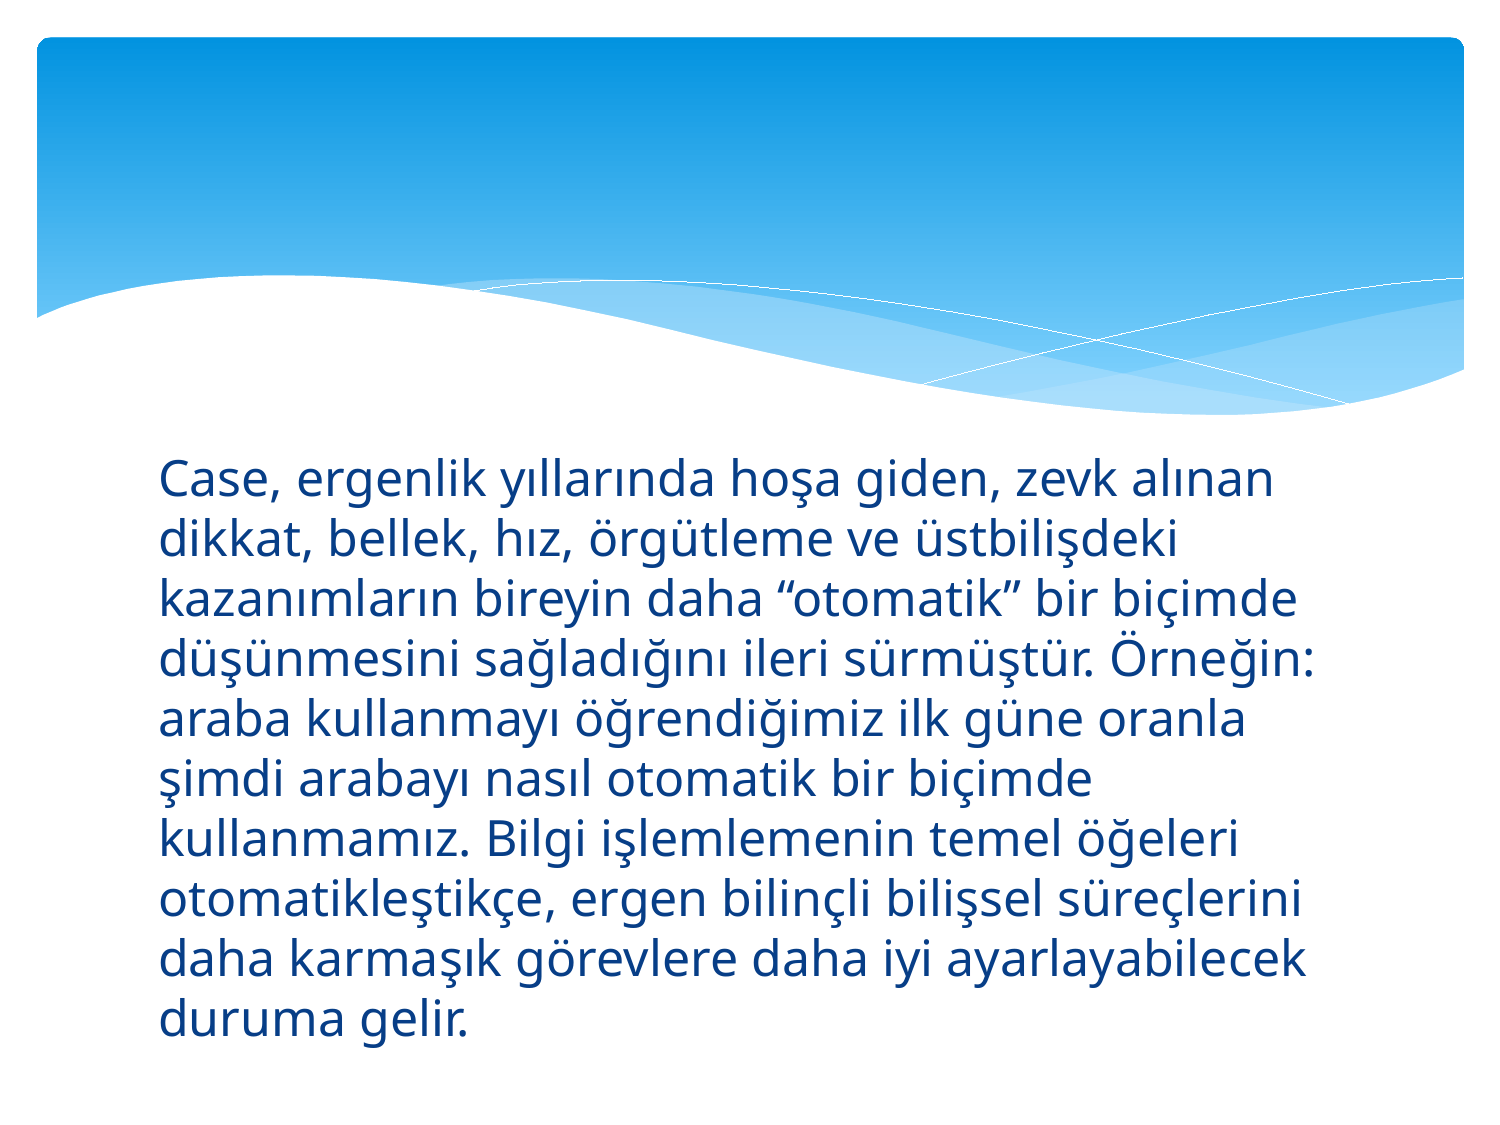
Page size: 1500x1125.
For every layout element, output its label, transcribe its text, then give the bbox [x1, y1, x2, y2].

list Case, ergenlik yıllarında hoşa giden, zevk alınan dikkat, bellek, hız, örgütleme ve üstbilişdeki kazanımların bireyin daha “otomatik” bir biçimde düşünmesini sağladığını ileri sürmüştür. Örneğin: araba kullanmayı öğrendiğimiz ilk güne oranla şimdi arabayı nasıl otomatik bir biçimde kullanmamız. Bilgi işlemlemenin temel öğeleri otomatikleştikçe, ergen bilinçli bilişsel süreçlerini daha karmaşık görevlere daha iyi ayarlayabilecek duruma gelir. [143, 438, 1359, 1005]
